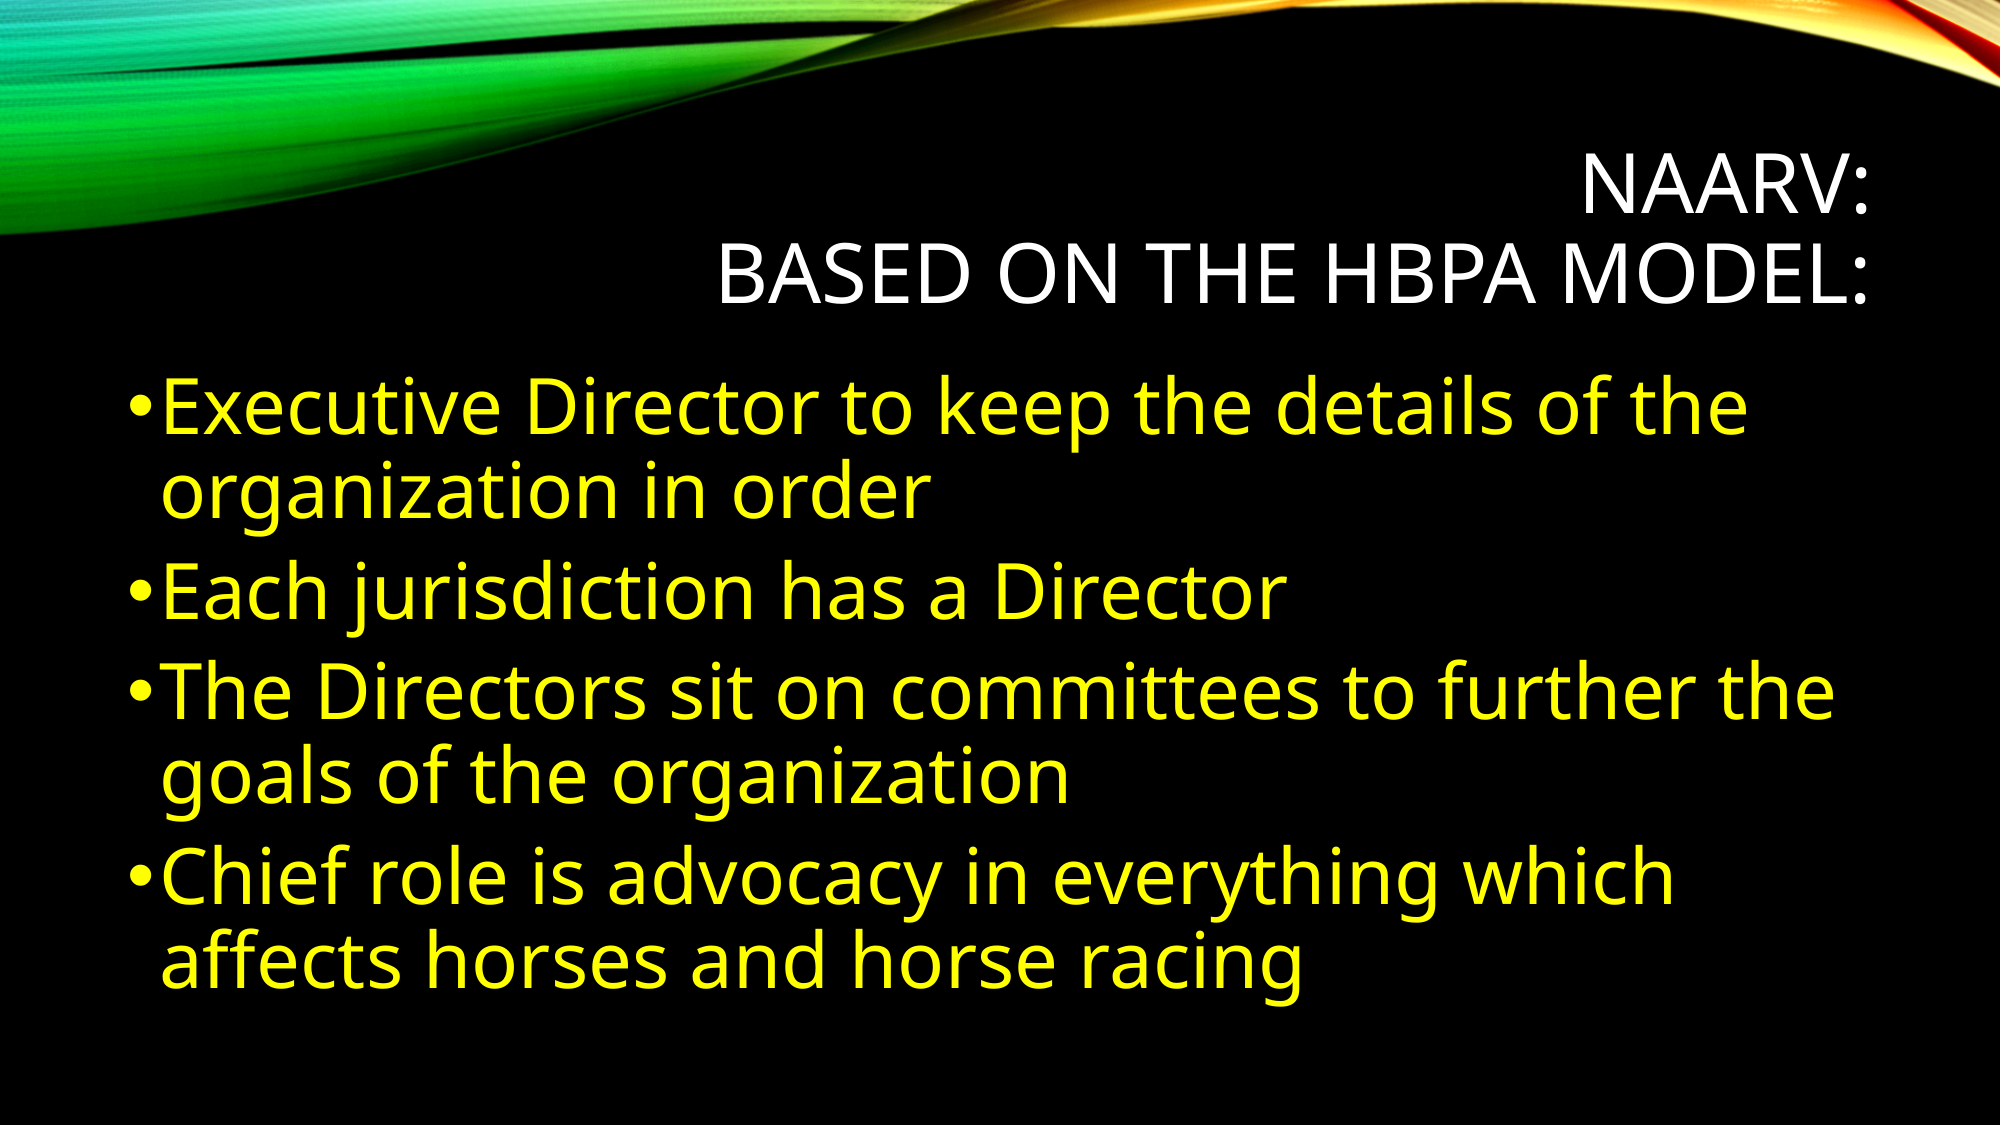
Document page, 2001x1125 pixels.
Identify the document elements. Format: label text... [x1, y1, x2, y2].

title NAARV: Based on the hbpa model: [330, 125, 1888, 338]
picture [0, 0, 2000, 237]
list Executive Director to keep the details of the organization in order Each jurisdiction has a Director The Directors sit on committees to further the goals of the organization Chief role is advocacy in everything which affects horses and horse racing [112, 360, 1928, 1021]
